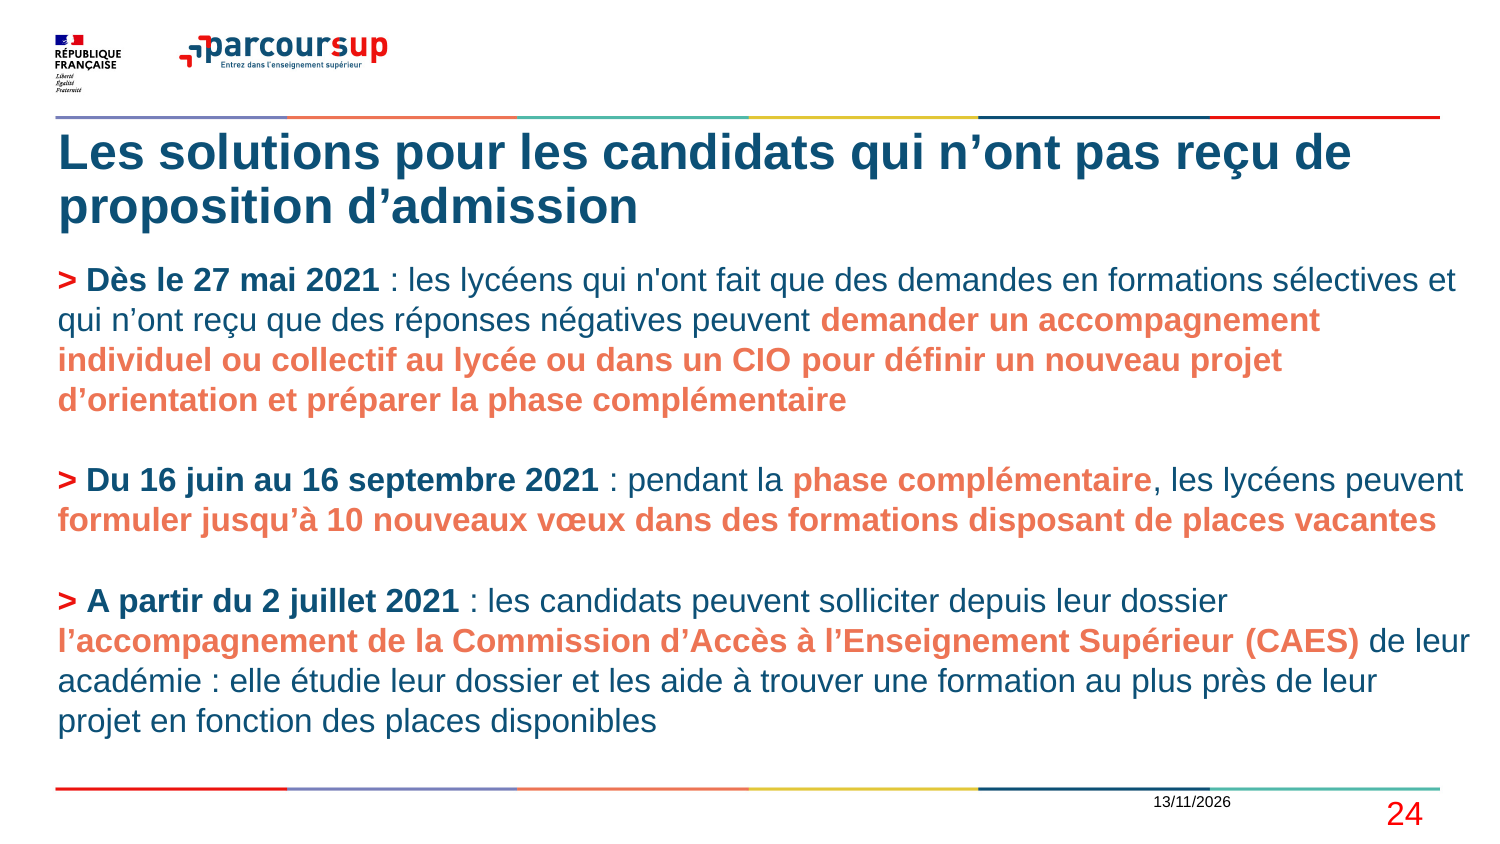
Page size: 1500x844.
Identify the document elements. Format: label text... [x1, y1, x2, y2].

picture [0, 0, 1499, 844]
slide_number 24 [1246, 784, 1438, 844]
list > Dès le 27 mai 2021 : les lycéens qui n'ont fait que des demandes en formations sélectives et qui n’ont reçu que des réponses négatives peuvent demander un accompagnement individuel ou collectif au lycée ou dans un CIO pour définir un nouveau projet d’orientation et préparer la phase complémentaire > Du 16 juin au 16 septembre 2021 : pendant la phase complémentaire, les lycéens peuvent formuler jusqu’à 10 nouveaux vœux dans des formations disposant de places vacantes > A partir du 2 juillet 2021 : les candidats peuvent solliciter depuis leur dossier l’accompagnement de la Commission d’Accès à l’Enseignement Supérieur (CAES) de leur académie : elle étudie leur dossier et les aide à trouver une formation au plus près de leur projet en fonction des places disponibles [57, 257, 1471, 822]
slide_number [1054, 784, 1246, 844]
title Les solutions pour les candidats qui n’ont pas reçu de proposition d’admission [59, 126, 1441, 200]
